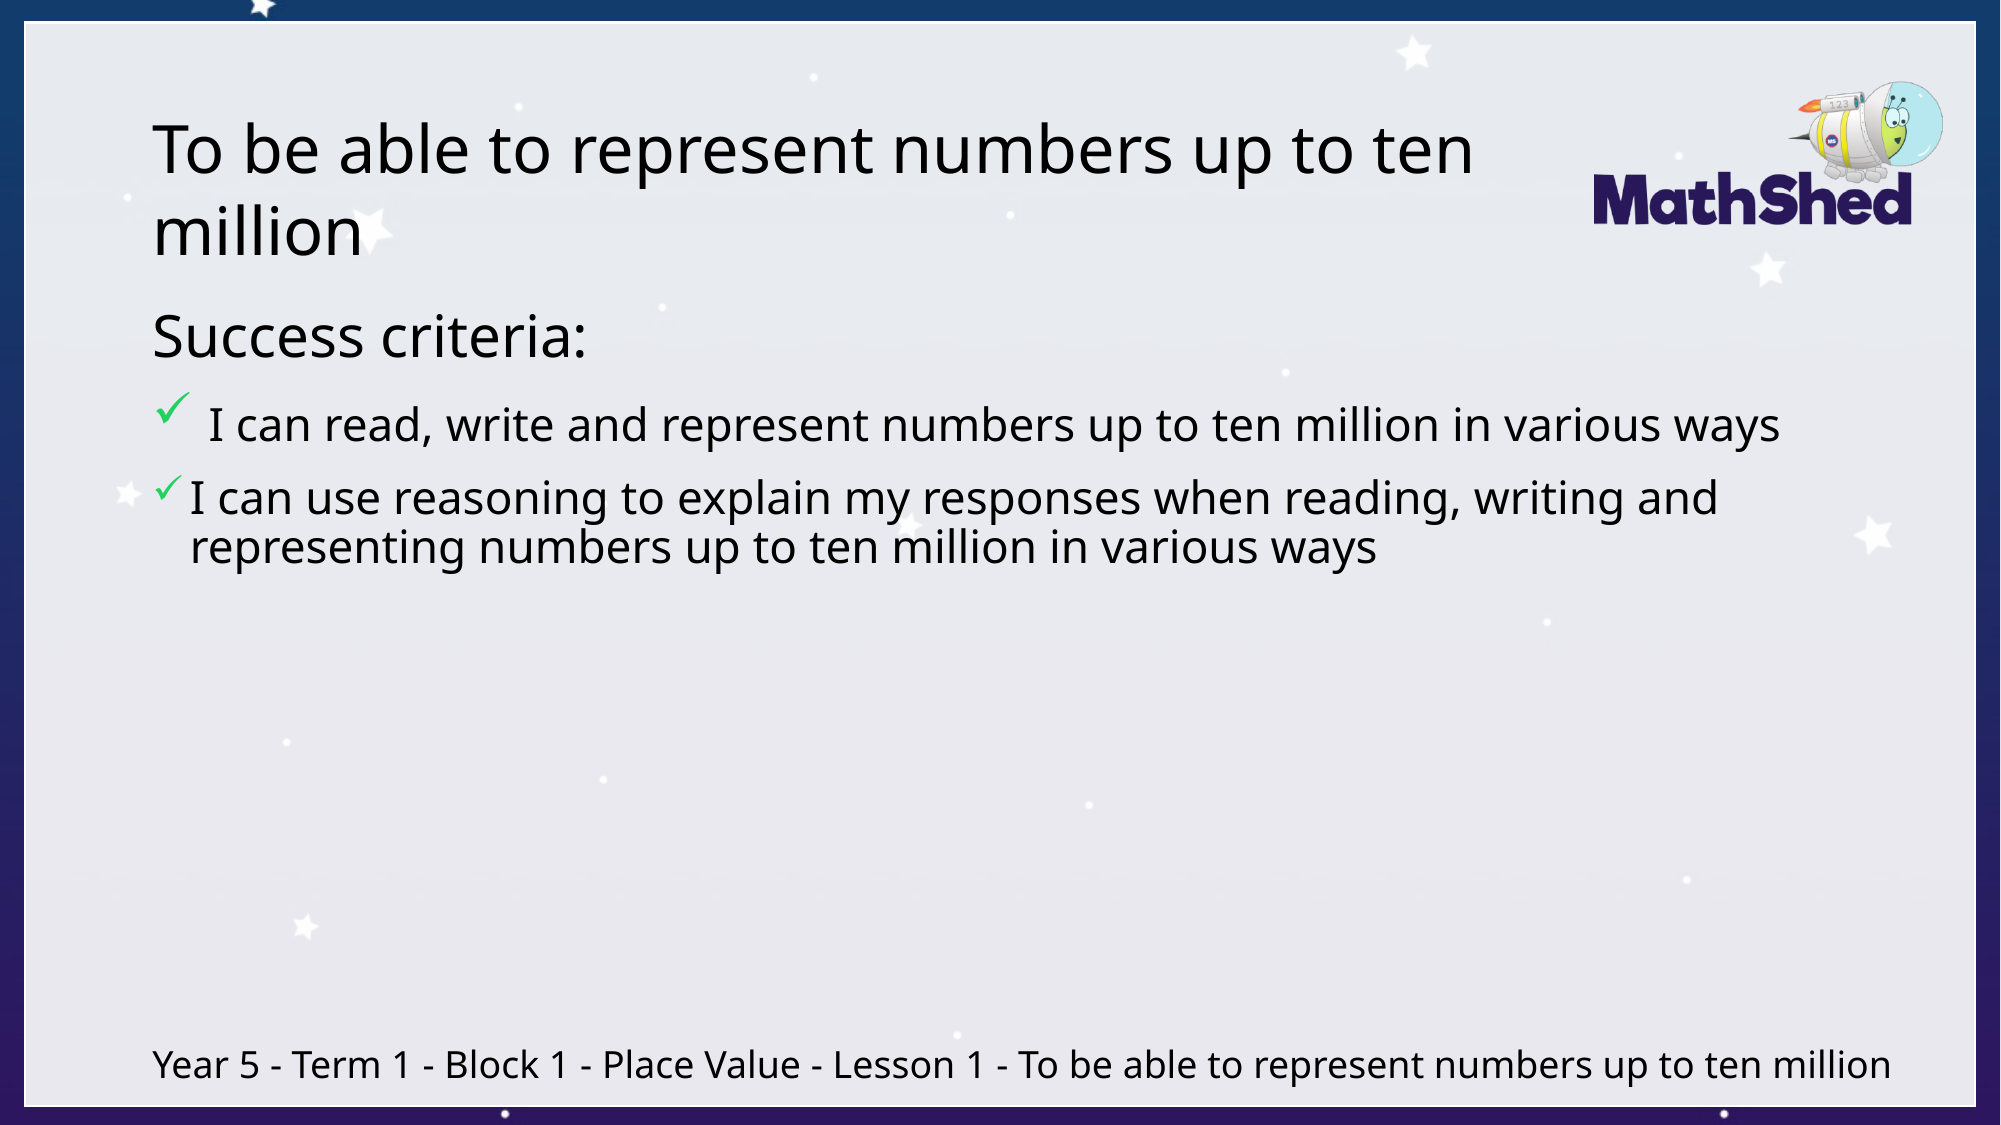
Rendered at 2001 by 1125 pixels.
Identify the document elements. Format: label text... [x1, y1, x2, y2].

footer Year 5 - Term 1 - Block 1 - Place Value - Lesson 1 - To be able to represent numbers up to ten million [137, 1033, 1914, 1093]
picture [0, 0, 2001, 1125]
title To be able to represent numbers up to ten million [137, 81, 1578, 299]
list Success criteria: I can read, write and represent numbers up to ten million in various ways I can use reasoning to explain my responses when reading, writing and representing numbers up to ten million in various ways [137, 299, 1863, 1014]
